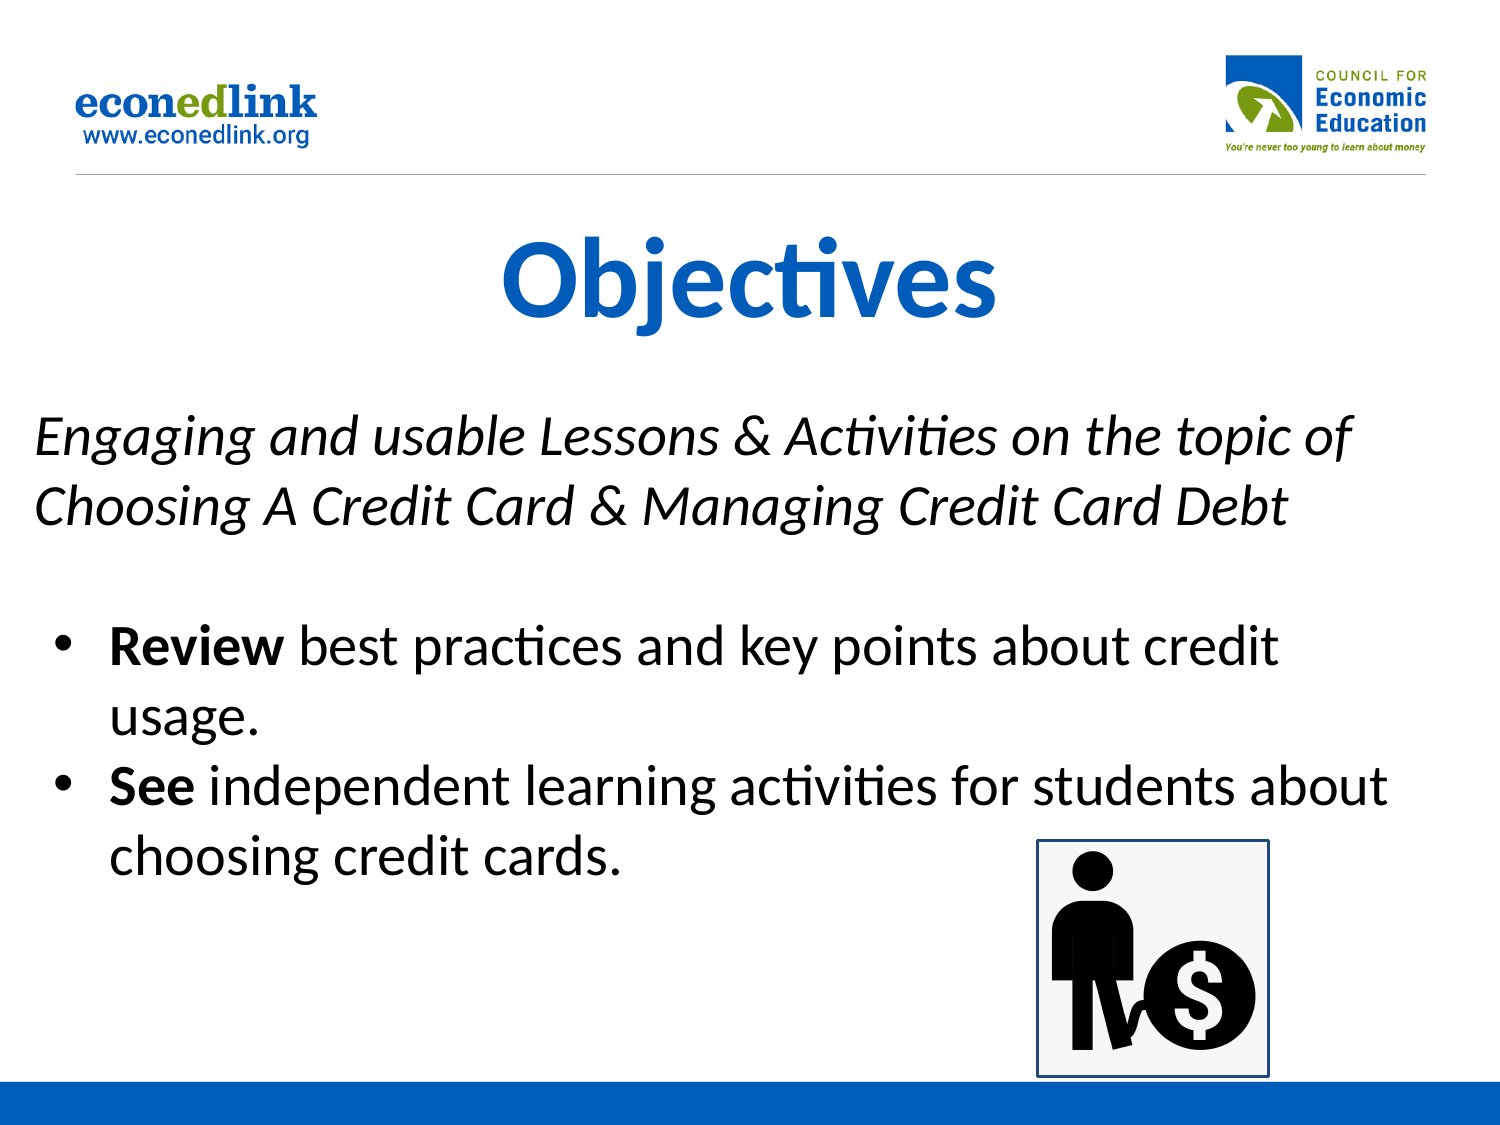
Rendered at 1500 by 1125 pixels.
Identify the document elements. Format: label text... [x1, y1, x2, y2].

title Objectives [75, 175, 1425, 364]
picture [0, 0, 1500, 1125]
list Engaging and usable Lessons & Activities on the topic of Choosing A Credit Card & Managing Credit Card Debt Review best practices and key points about credit usage. See independent learning activities for students about choosing credit cards. [19, 389, 1460, 1075]
